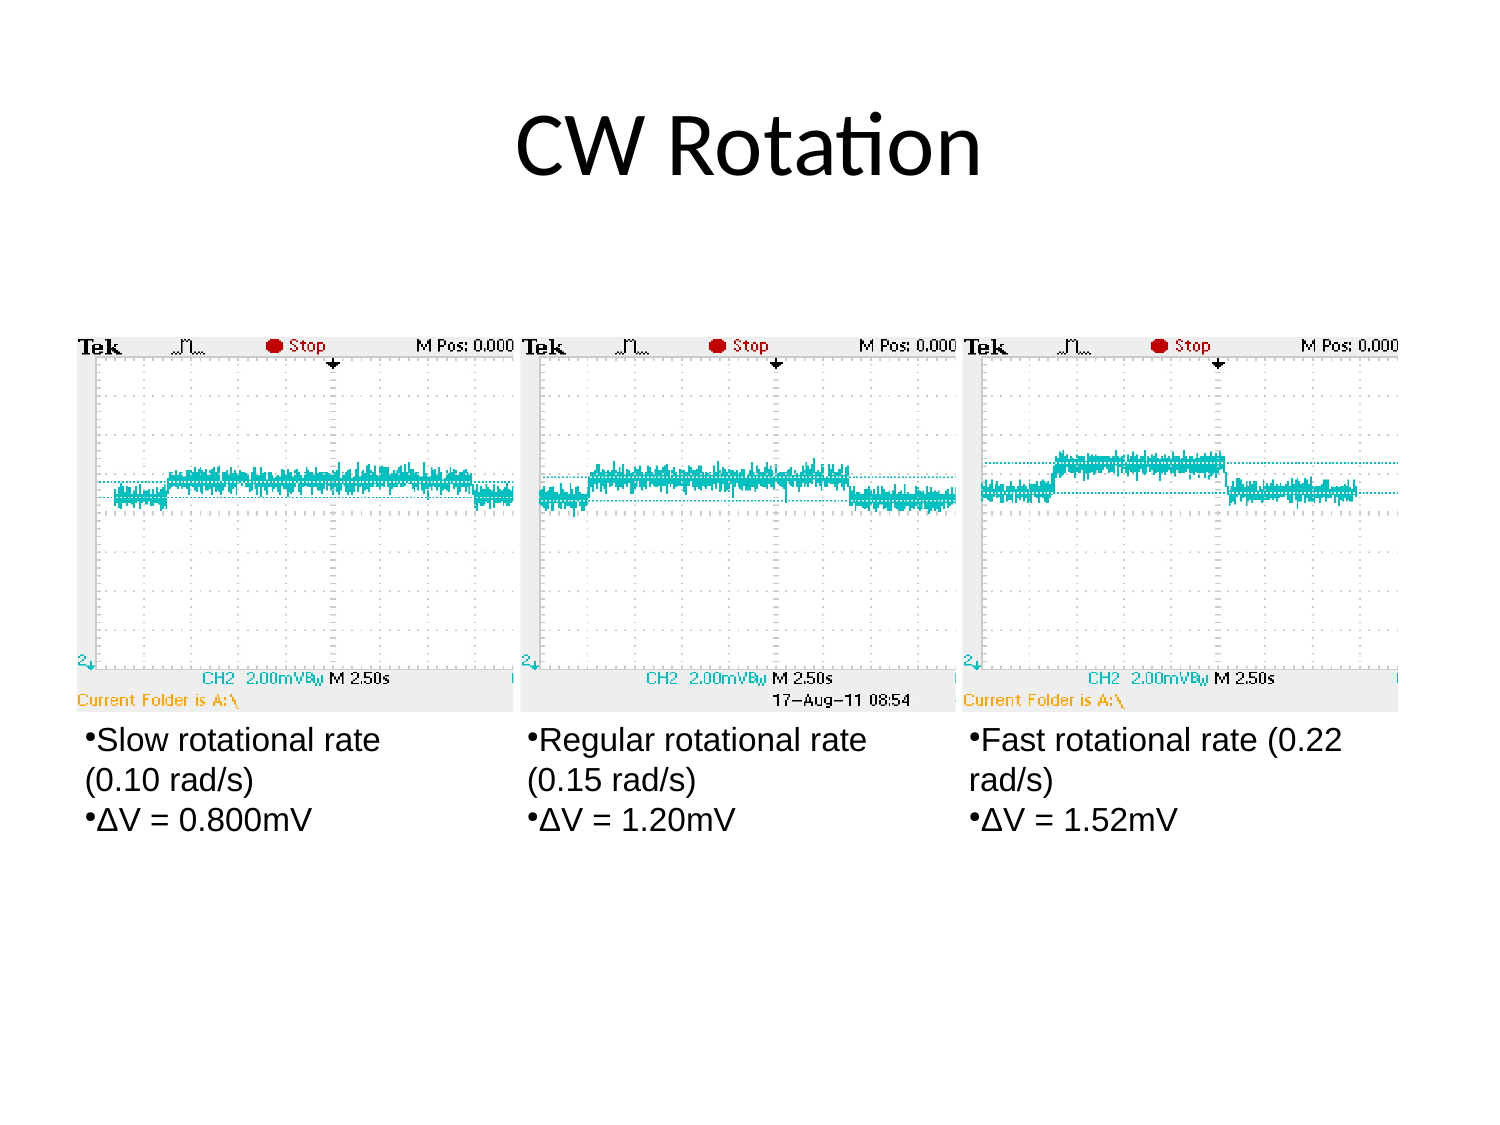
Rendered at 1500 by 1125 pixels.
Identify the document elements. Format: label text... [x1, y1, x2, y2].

picture [962, 337, 1398, 712]
text_box Fast rotational rate (0.22 rad/s) ΔV = 1.52mV [955, 717, 1364, 845]
title CW Rotation [75, 45, 1425, 233]
text_box Slow rotational rate (0.10 rad/s) ΔV = 0.800mV [71, 713, 480, 845]
picture [76, 337, 514, 712]
text_box Regular rotational rate (0.15 rad/s) ΔV = 1.20mV [513, 718, 922, 845]
picture [519, 337, 956, 712]
